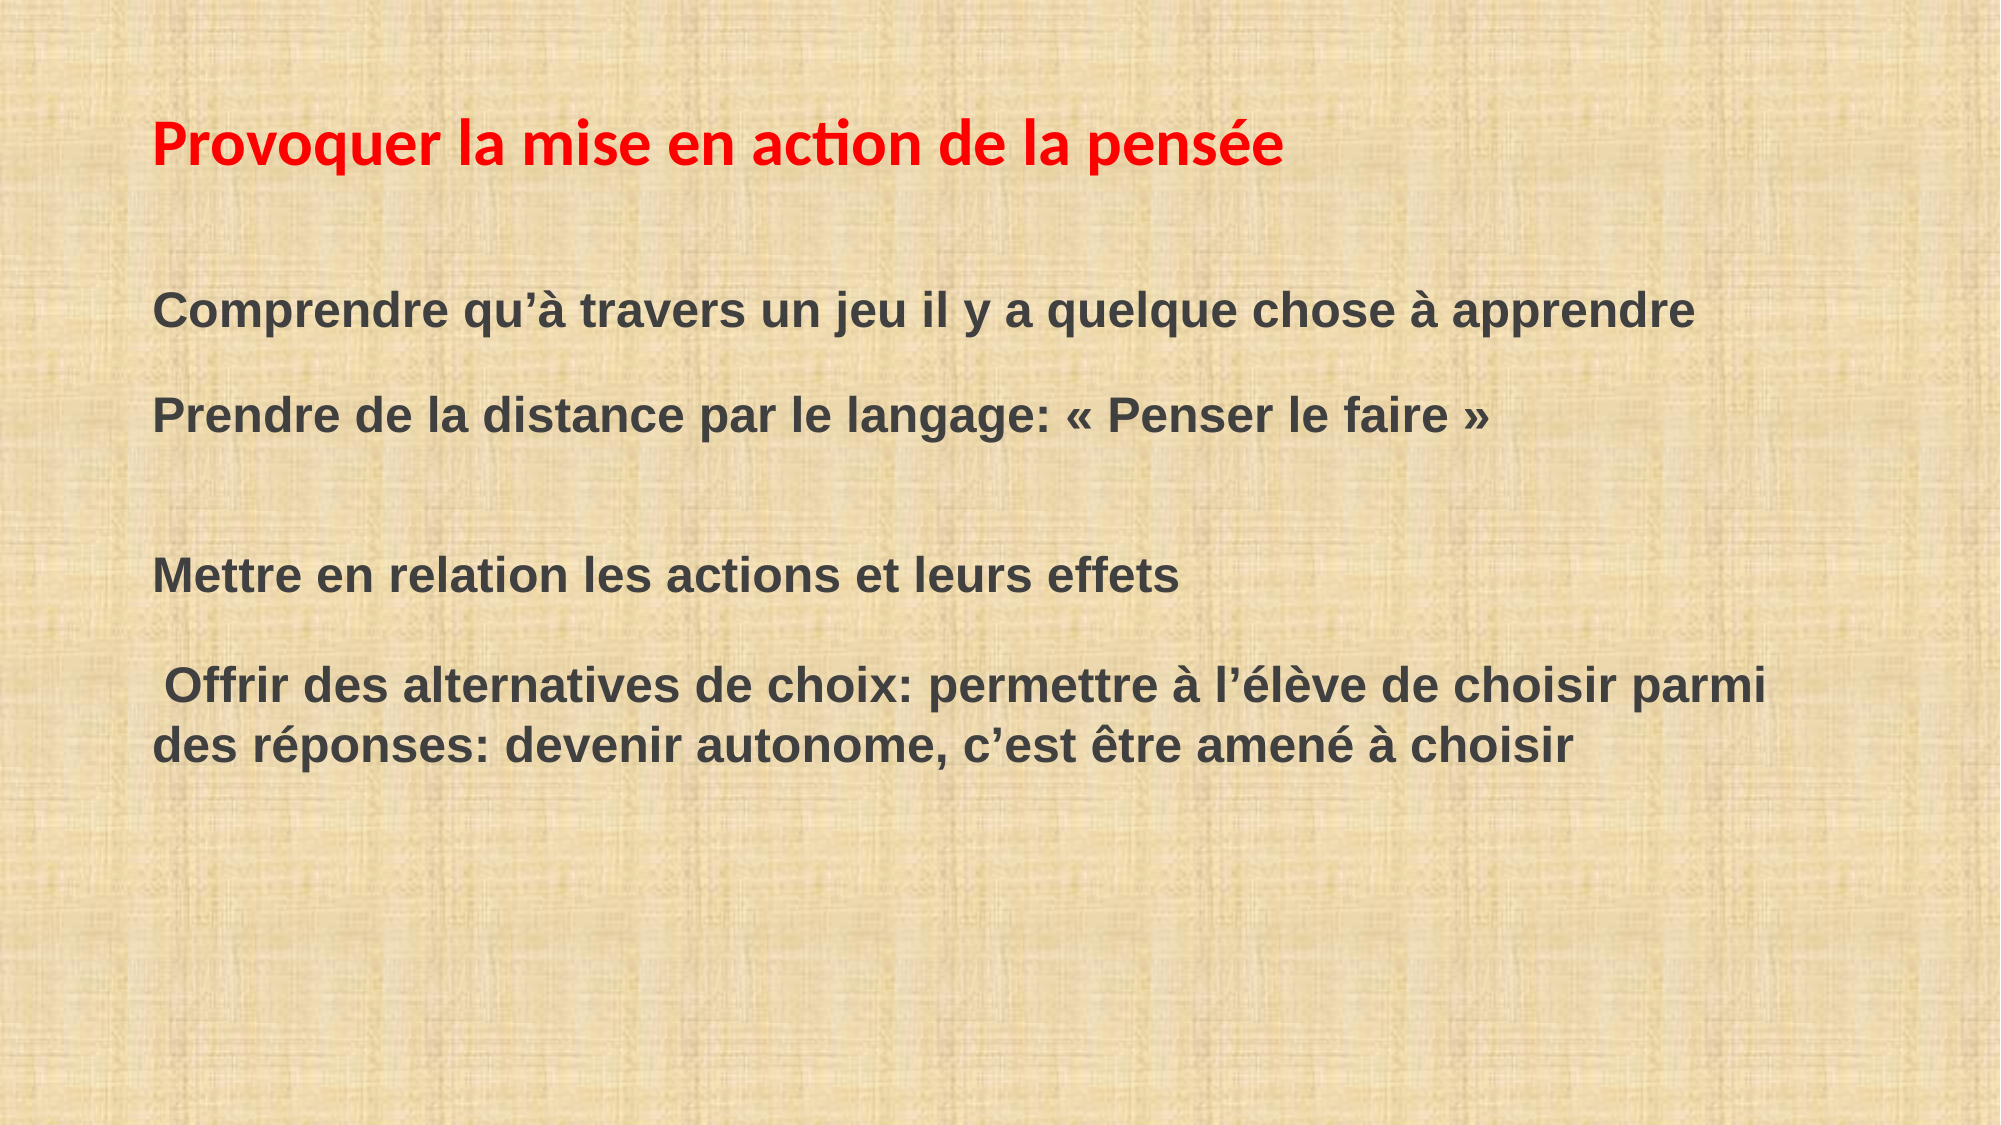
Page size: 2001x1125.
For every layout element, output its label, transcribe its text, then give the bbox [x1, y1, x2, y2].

text_box Prendre de la distance par le langage: « Penser le faire » Mettre en relation les actions et leurs effets Offrir des alternatives de choix: permettre à l’élève de choisir parmi des réponses: devenir autonome, c’est être amené à choisir [137, 345, 1800, 1029]
text_box Comprendre qu’à travers un jeu il y a quelque chose à apprendre [137, 224, 1897, 345]
text_box Provoquer la mise en action de la pensée [137, 59, 1750, 188]
